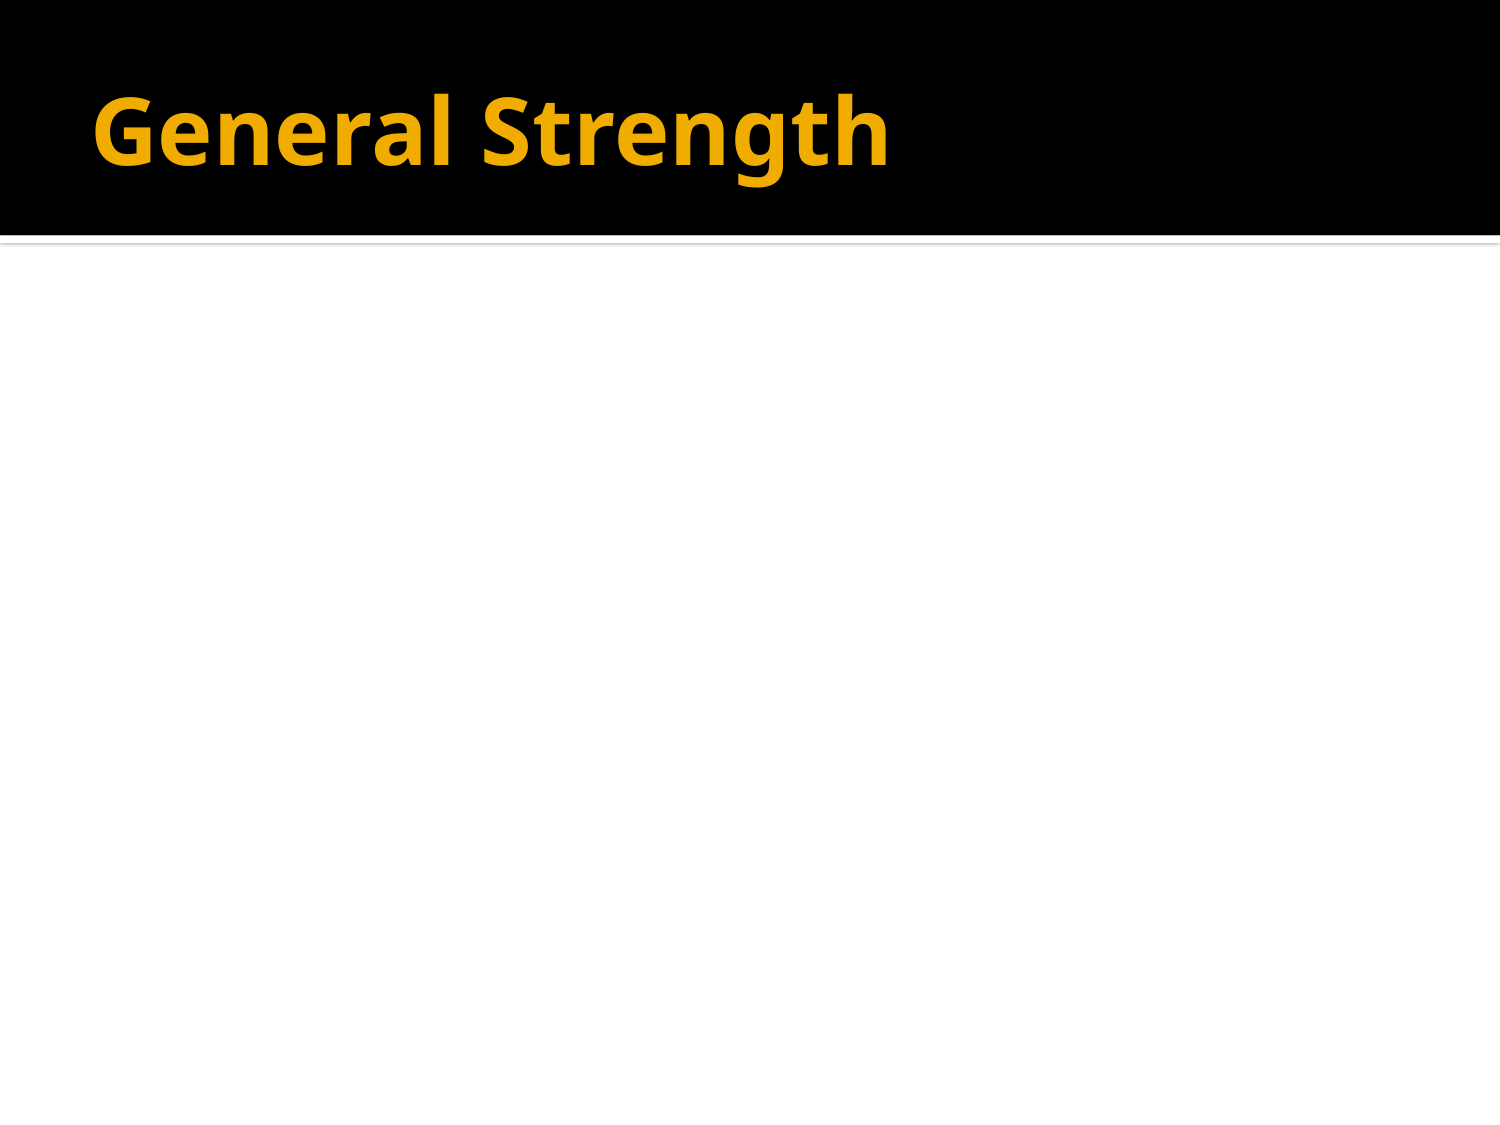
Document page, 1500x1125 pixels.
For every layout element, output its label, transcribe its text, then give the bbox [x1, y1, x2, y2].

title General Strength [75, 24, 1425, 231]
